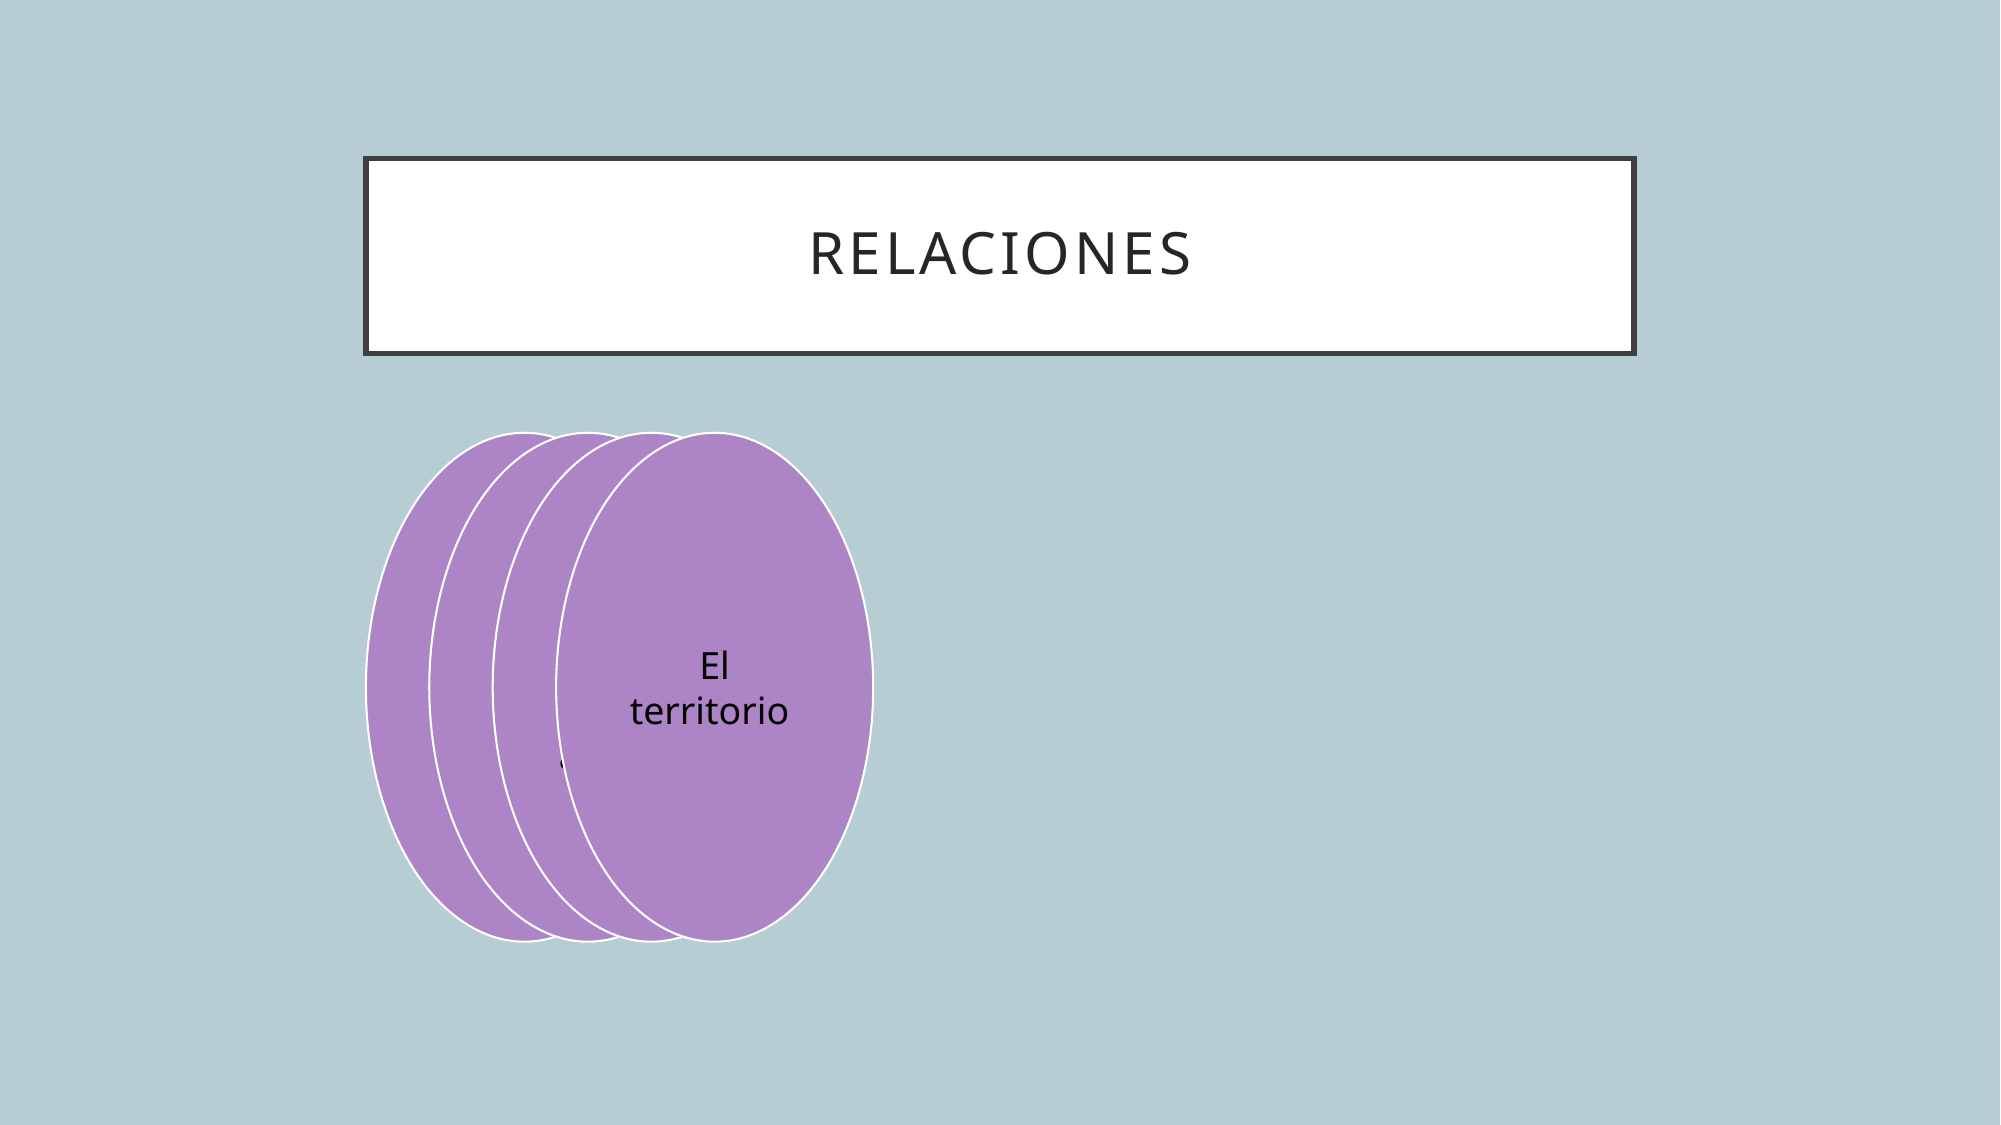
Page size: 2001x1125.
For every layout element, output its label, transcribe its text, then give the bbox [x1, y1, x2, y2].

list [365, 432, 1635, 942]
title relaciones [363, 156, 1637, 356]
